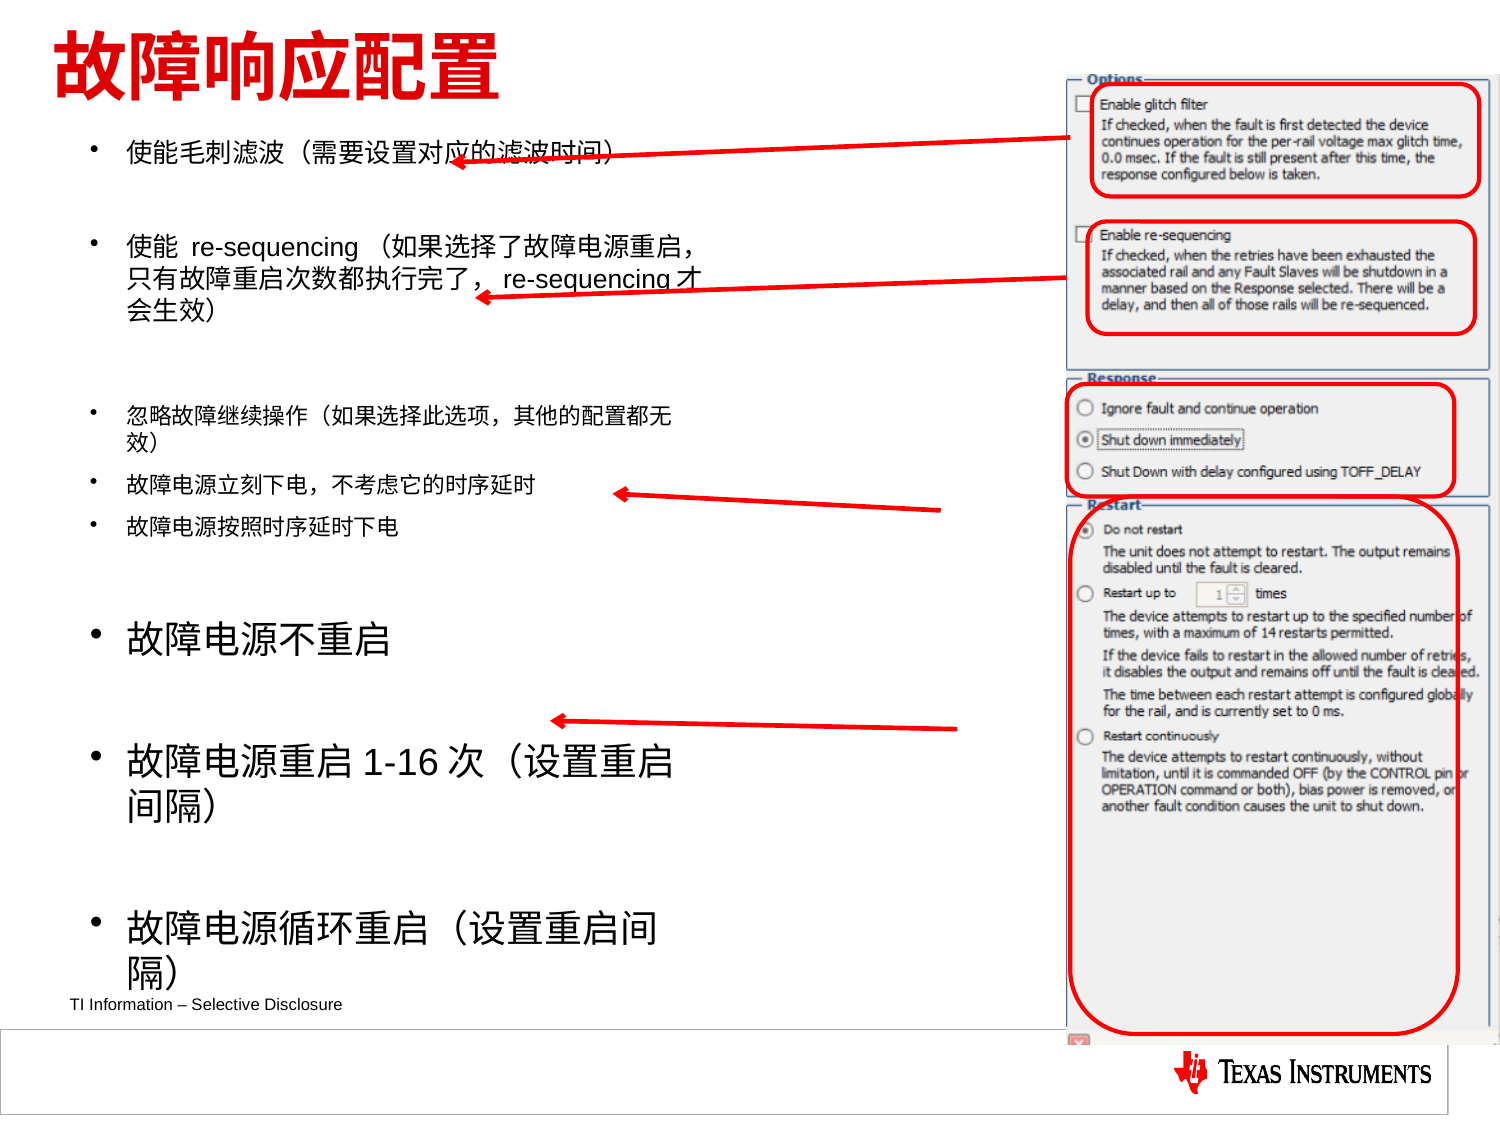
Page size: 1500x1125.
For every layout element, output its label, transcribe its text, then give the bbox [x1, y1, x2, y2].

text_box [549, 720, 958, 730]
text_box 使能毛刺滤波（需要设置对应的滤波时间） 使能 re-sequencing（如果选择了故障电源重启，只有故障重启次数都执行完了，re-sequencing才会生效） 忽略故障继续操作（如果选择此选项，其他的配置都无效） 故障电源立刻下电，不考虑它的时序延时 故障电源按照时序延时下电 故障电源不重启 故障电源重启1-16次（设置重启间隔） 故障电源循环重启（设置重启间隔） [75, 128, 725, 1005]
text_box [612, 493, 942, 511]
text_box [449, 137, 1071, 163]
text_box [474, 277, 1067, 299]
title 故障响应配置 [37, 5, 1388, 138]
picture [1066, 74, 1500, 1046]
picture [1174, 1051, 1431, 1094]
